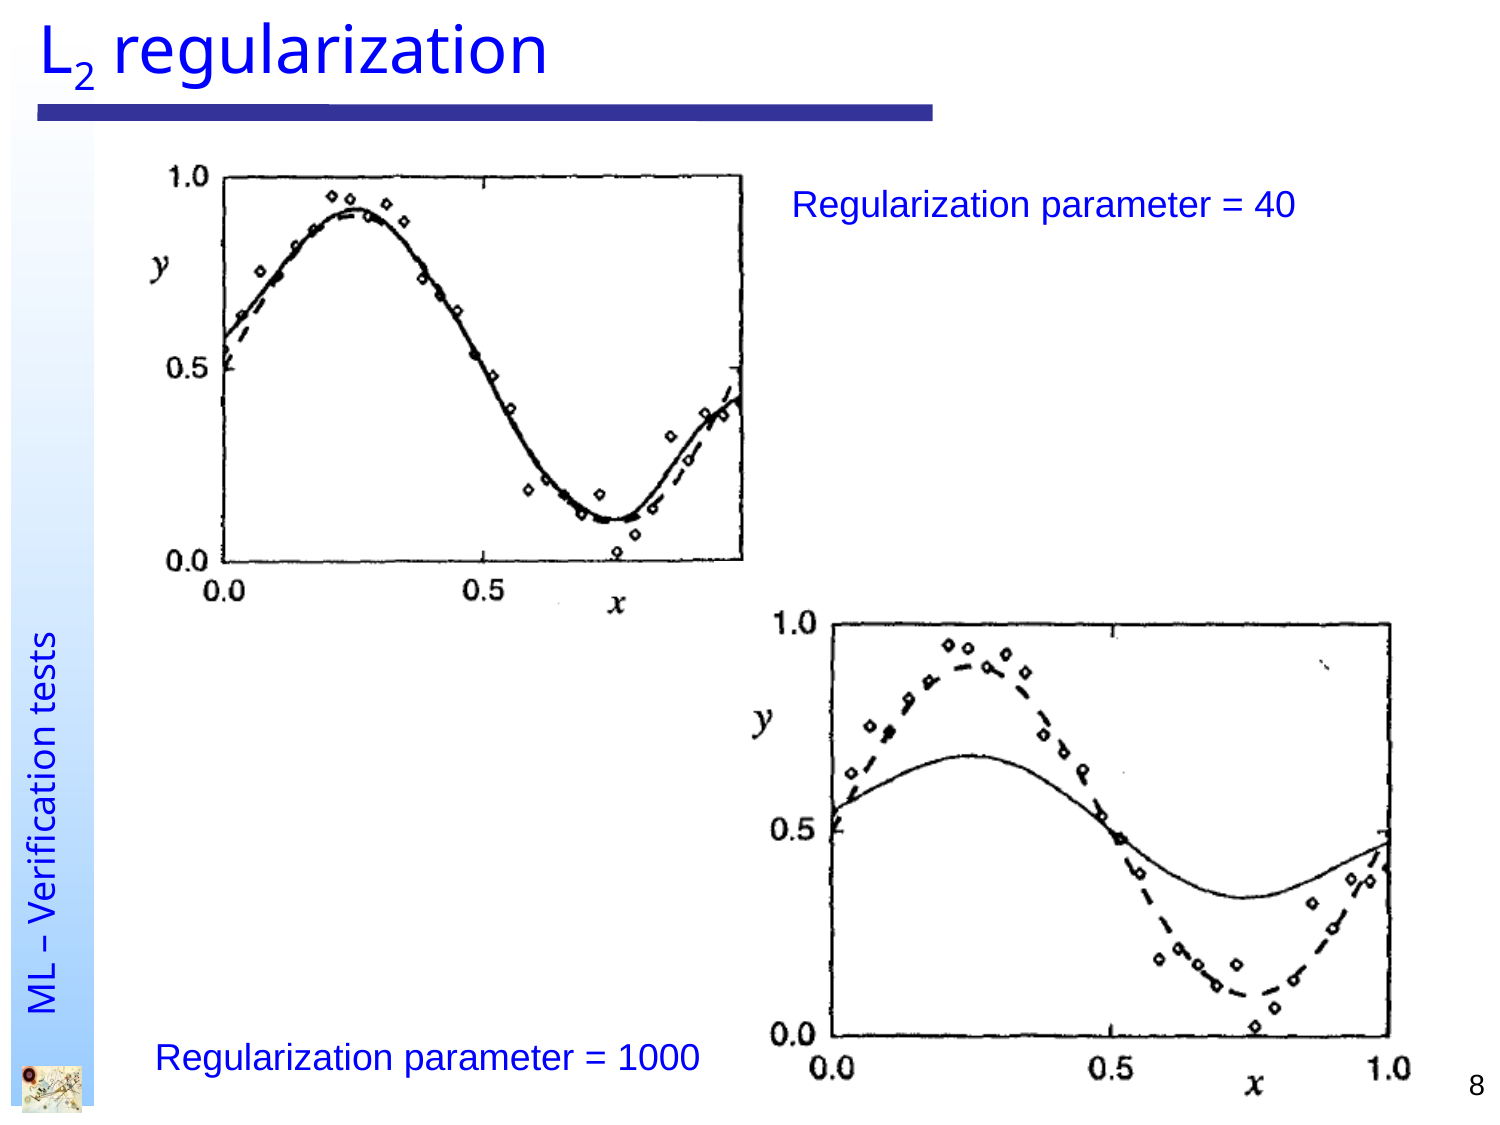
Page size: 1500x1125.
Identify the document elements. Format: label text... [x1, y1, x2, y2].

text_box Regularization parameter = 1000 [140, 1025, 708, 1086]
text_box Regularization parameter = 40 [816, 172, 1311, 233]
picture [22, 1066, 82, 1113]
picture [123, 125, 1463, 1116]
slide_number 8 [1461, 1058, 1500, 1125]
title L2 regularization [23, 4, 1414, 101]
